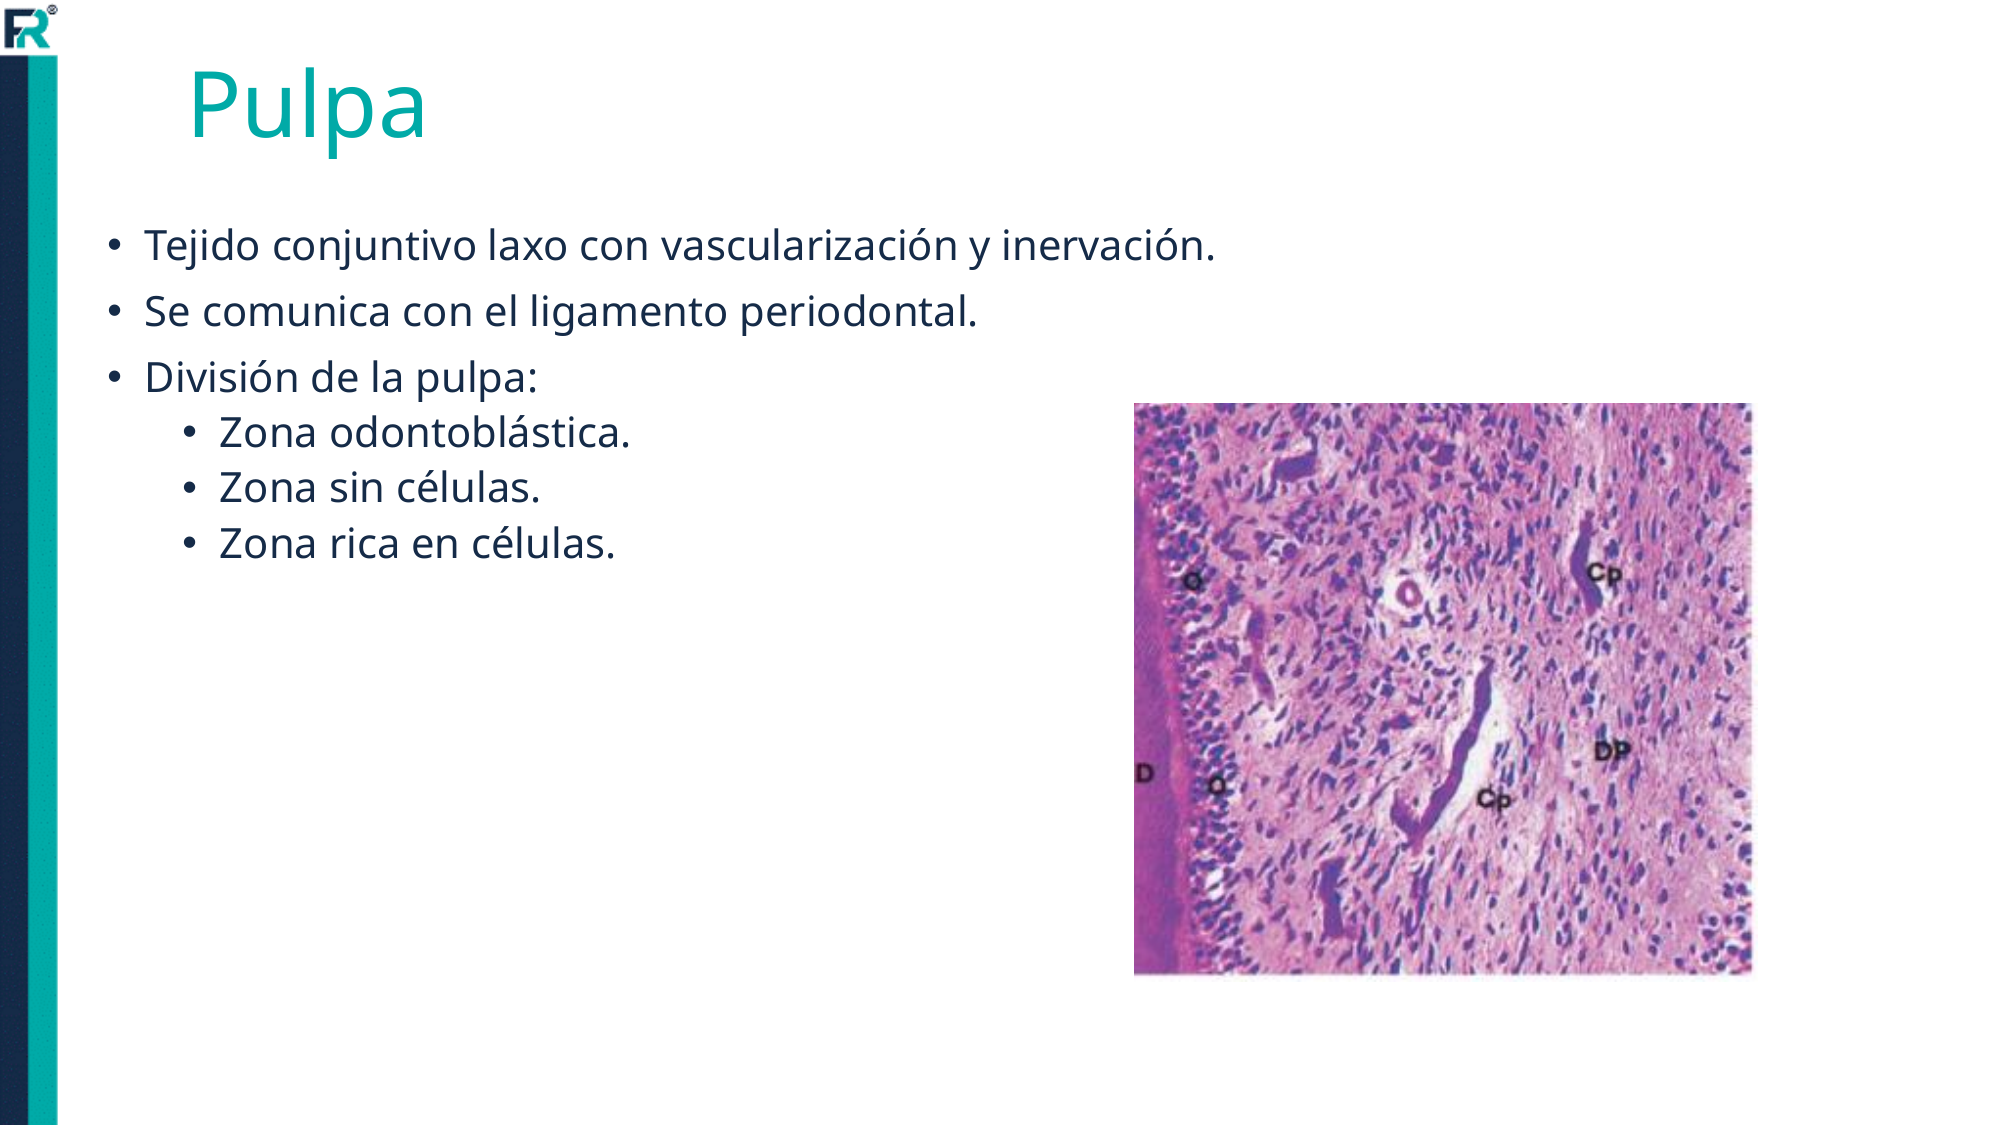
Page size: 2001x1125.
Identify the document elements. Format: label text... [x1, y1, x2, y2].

title Pulpa [73, 0, 543, 217]
picture [0, 0, 2001, 1125]
list Tejido conjuntivo laxo con vascularización y inervación. Se comunica con el ligamento periodontal. División de la pulpa: Zona odontoblástica. Zona sin células. Zona rica en células. [92, 216, 1458, 854]
